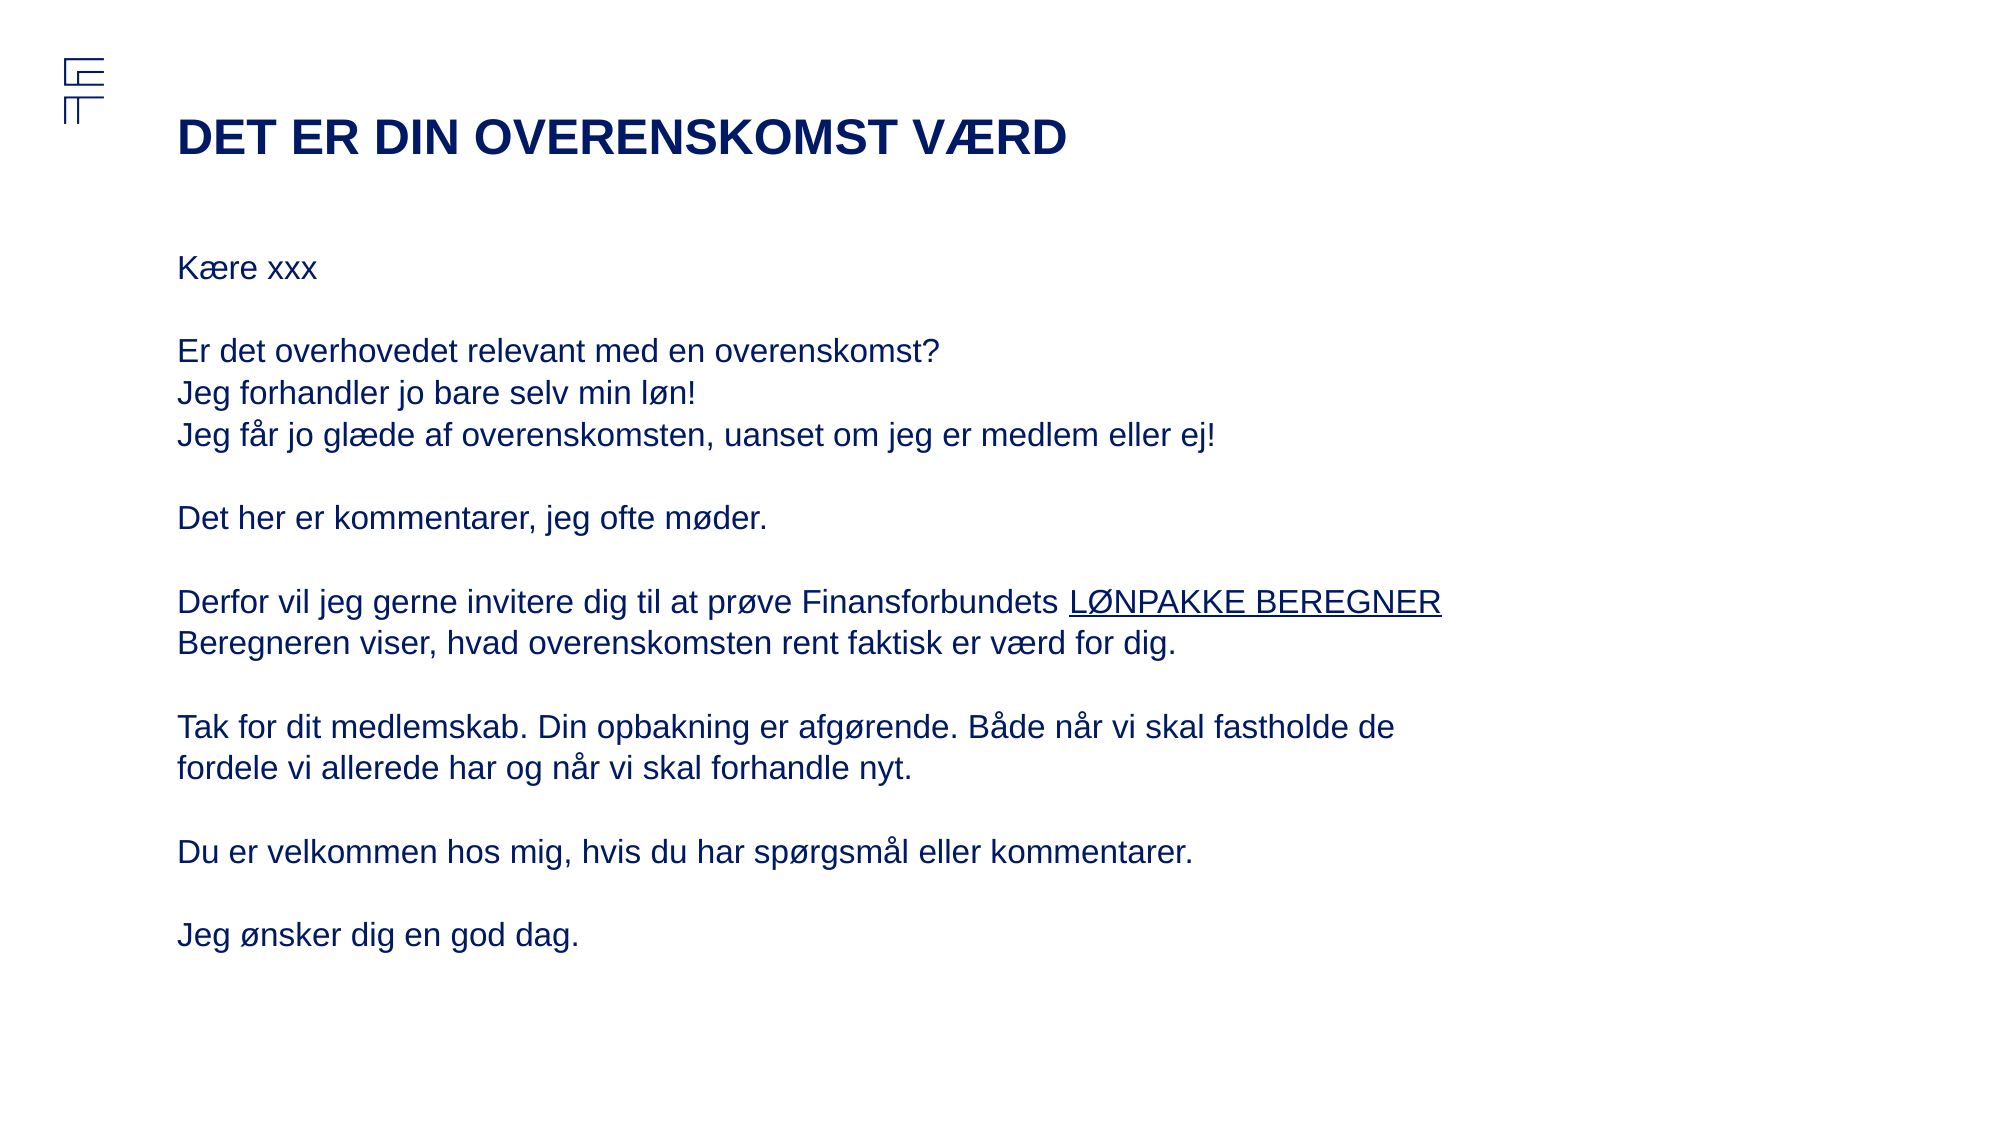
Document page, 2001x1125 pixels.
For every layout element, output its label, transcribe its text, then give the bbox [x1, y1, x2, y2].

picture [64, 58, 104, 124]
list Kære xxx Er det overhovedet relevant med en overenskomst? Jeg forhandler jo bare selv min løn! Jeg får jo glæde af overenskomsten, uanset om jeg er medlem eller ej! Det her er kommentarer, jeg ofte møder. Derfor vil jeg gerne invitere dig til at prøve Finansforbundets LØNPAKKE BEREGNER Beregneren viser, hvad overenskomsten rent faktisk er værd for dig. Tak for dit medlemskab. Din opbakning er afgørende. Både når vi skal fastholde de fordele vi allerede har og når vi skal forhandle nyt. Du er velkommen hos mig, hvis du har spørgsmål eller kommentarer. Jeg ønsker dig en god dag. [177, 244, 1451, 939]
title DET ER DIN OVERENSKOMST VÆRD [177, 89, 1389, 184]
